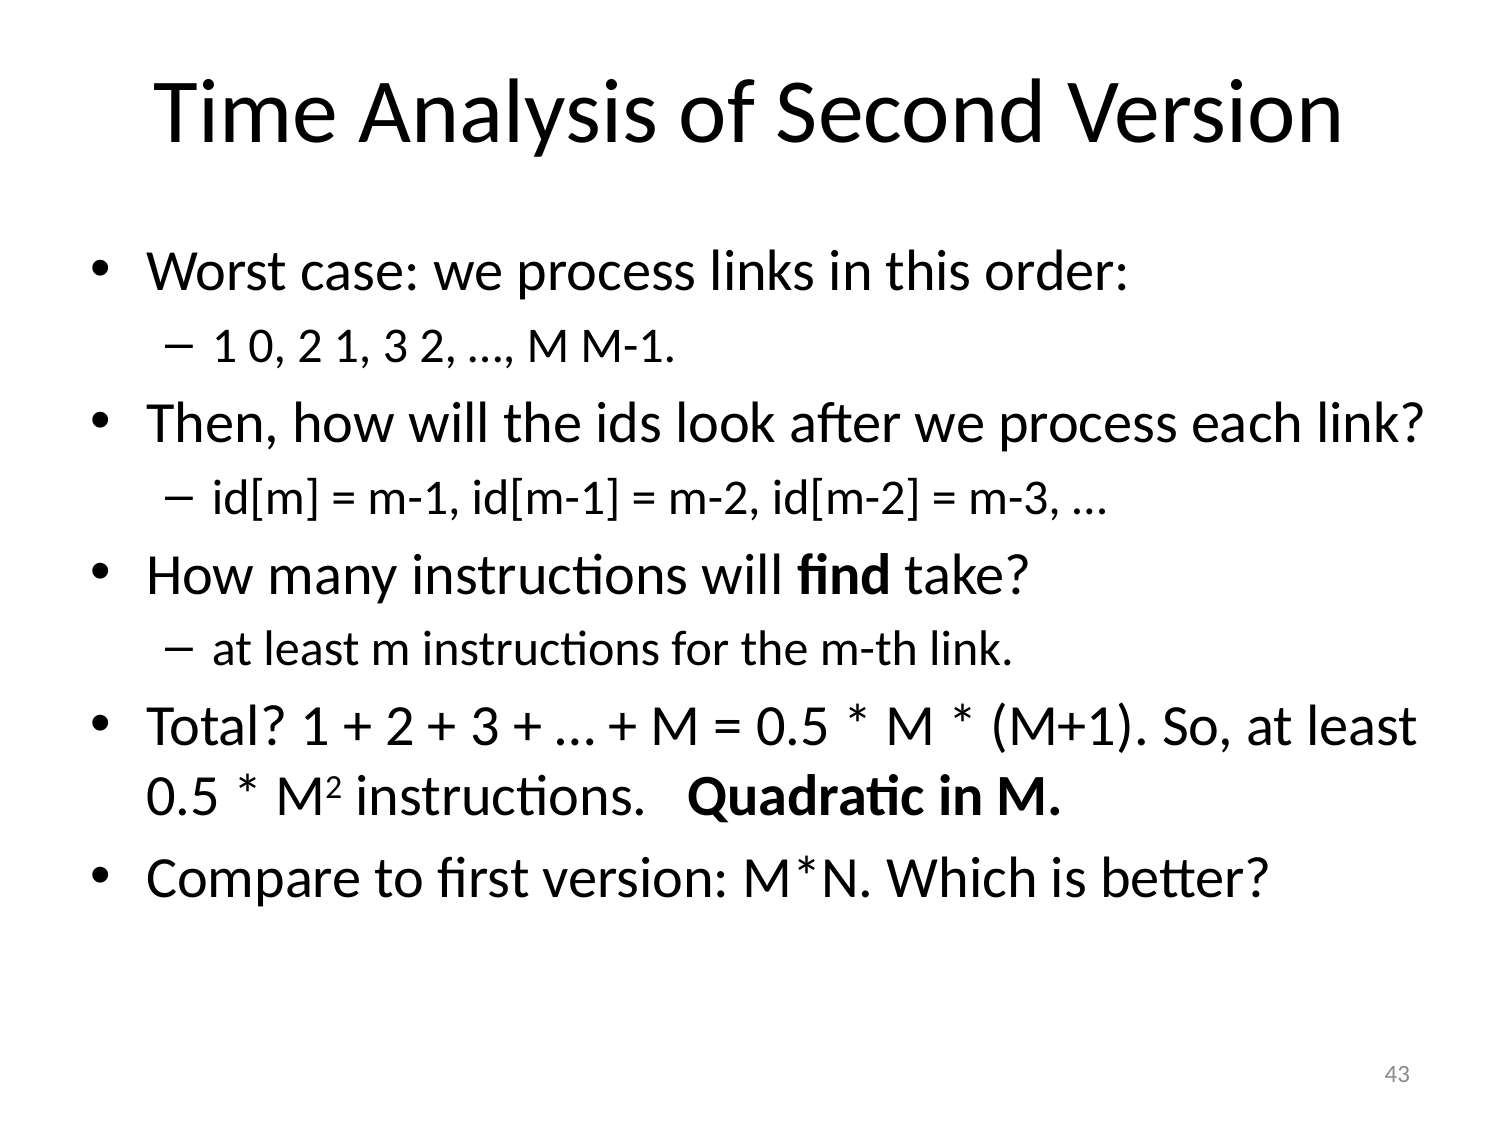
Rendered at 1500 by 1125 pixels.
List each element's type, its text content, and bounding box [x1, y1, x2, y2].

list Worst case: we process links in this order: 1 0, 2 1, 3 2, …, M M-1. Then, how will the ids look after we process each link? id[m] = m-1, id[m-1] = m-2, id[m-2] = m-3, … How many instructions will find take? at least m instructions for the m-th link. Total? 1 + 2 + 3 + … + M = 0.5 * M * (M+1). So, at least 0.5 * M2 instructions. Quadratic in M. Compare to first version: M*N. Which is better? [75, 224, 1463, 1050]
title Time Analysis of Second Version [75, 12, 1425, 200]
slide_number 43 [1074, 1042, 1425, 1103]
